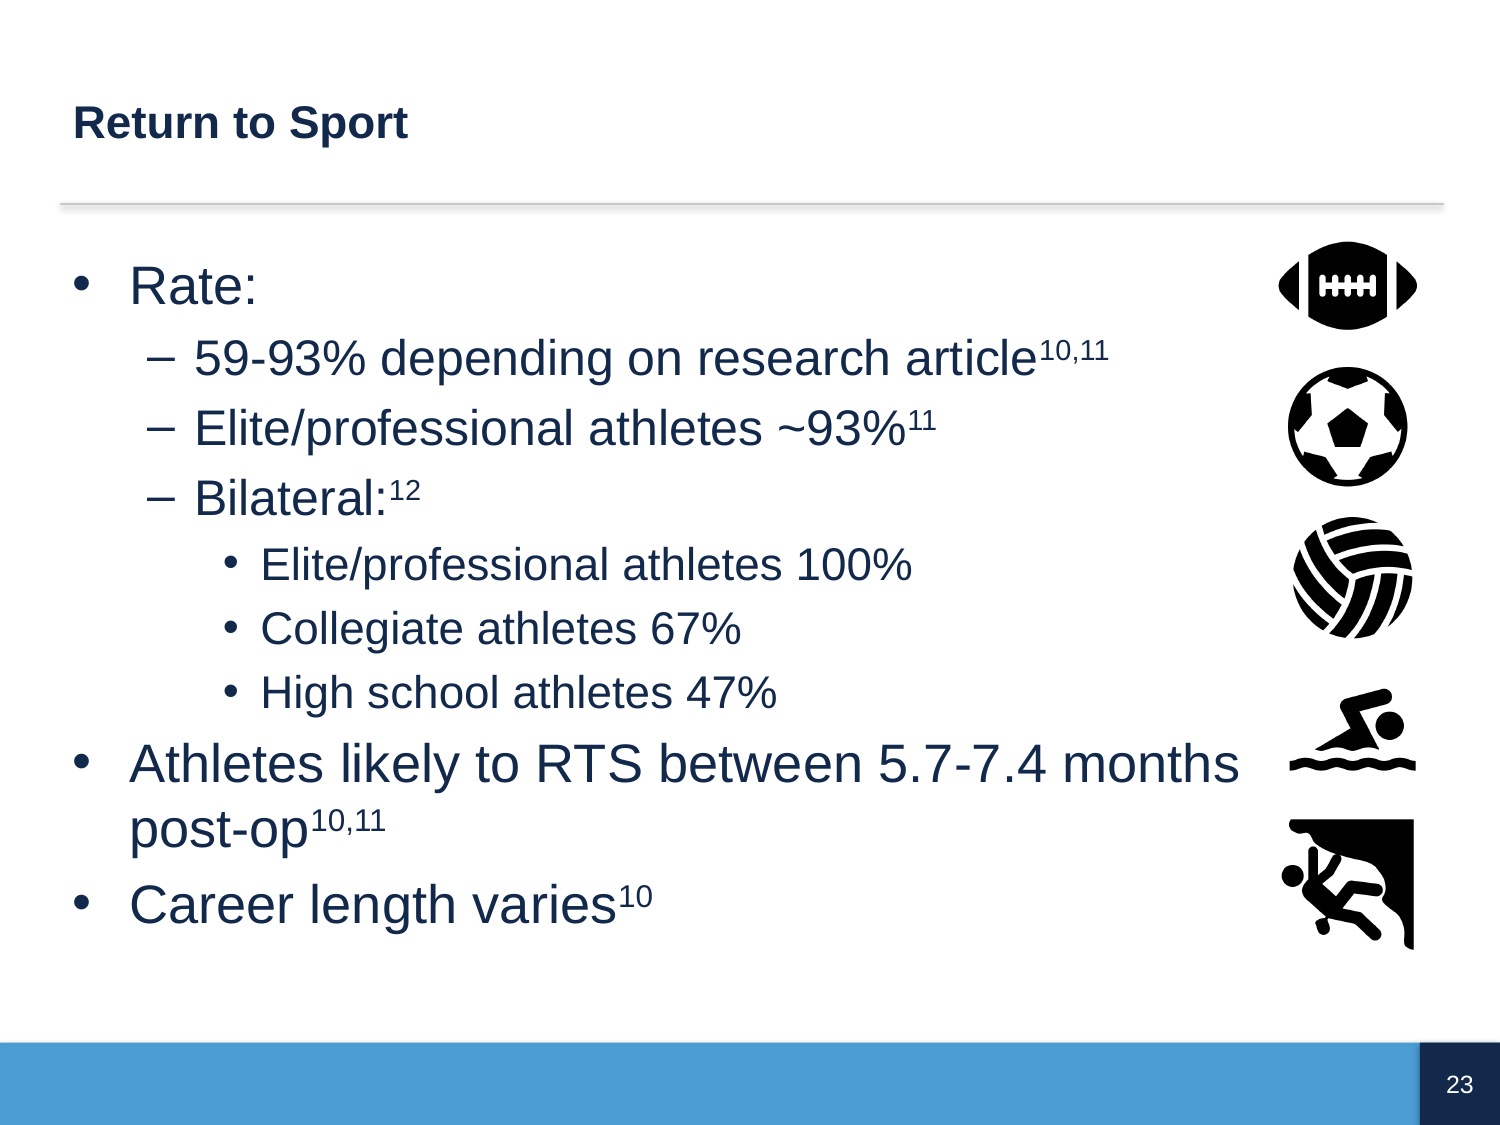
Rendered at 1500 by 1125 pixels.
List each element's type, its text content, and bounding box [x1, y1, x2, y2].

list Rate: 59-93% depending on research article10,11 Elite/professional athletes ~93%11 Bilateral:12 Elite/professional athletes 100% Collegiate athletes 67% High school athletes 47% Athletes likely to RTS between 5.7-7.4 months post-op10,11 Career length varies10 [57, 242, 1278, 978]
picture [1272, 808, 1423, 960]
slide_number 23 [1419, 1042, 1500, 1125]
picture [1272, 210, 1428, 806]
title Return to Sport [57, 35, 1444, 205]
